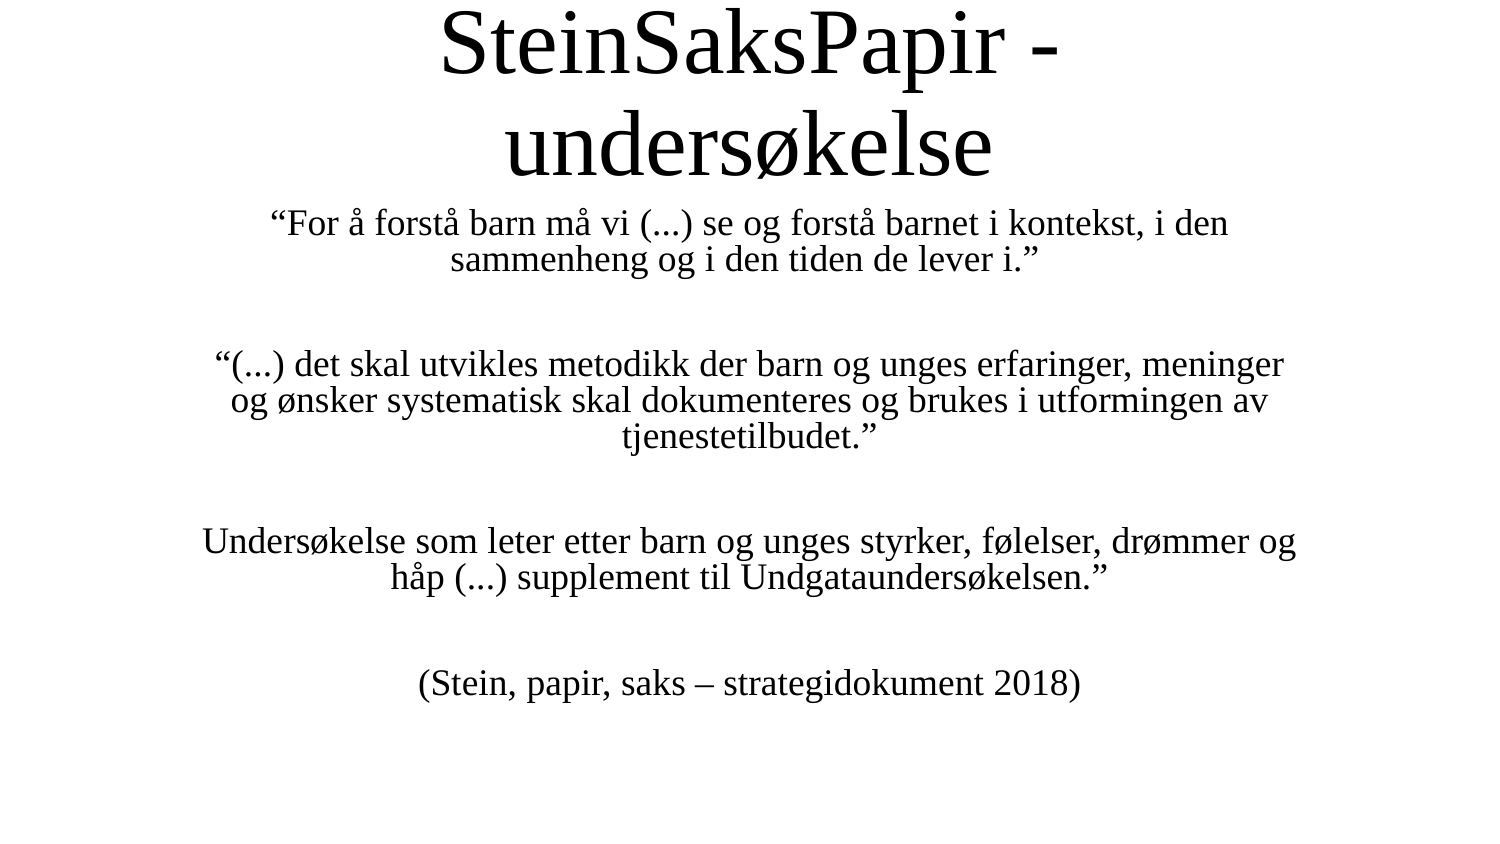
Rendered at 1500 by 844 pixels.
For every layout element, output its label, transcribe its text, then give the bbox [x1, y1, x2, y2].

title SteinSaksPapir - undersøkelse [187, 36, 1313, 201]
subtitle “For å forstå barn må vi (...) se og forstå barnet i kontekst, i den sammenheng og i den tiden de lever i.” “(...) det skal utvikles metodikk der barn og unges erfaringer, meninger og ønsker systematisk skal dokumenteres og brukes i utformingen av tjenestetilbudet.” Undersøkelse som leter etter barn og unges styrker, følelser, drømmer og håp (...) supplement til Undgataundersøkelsen.” (Stein, papir, saks – strategidokument 2018) [187, 201, 1313, 751]
